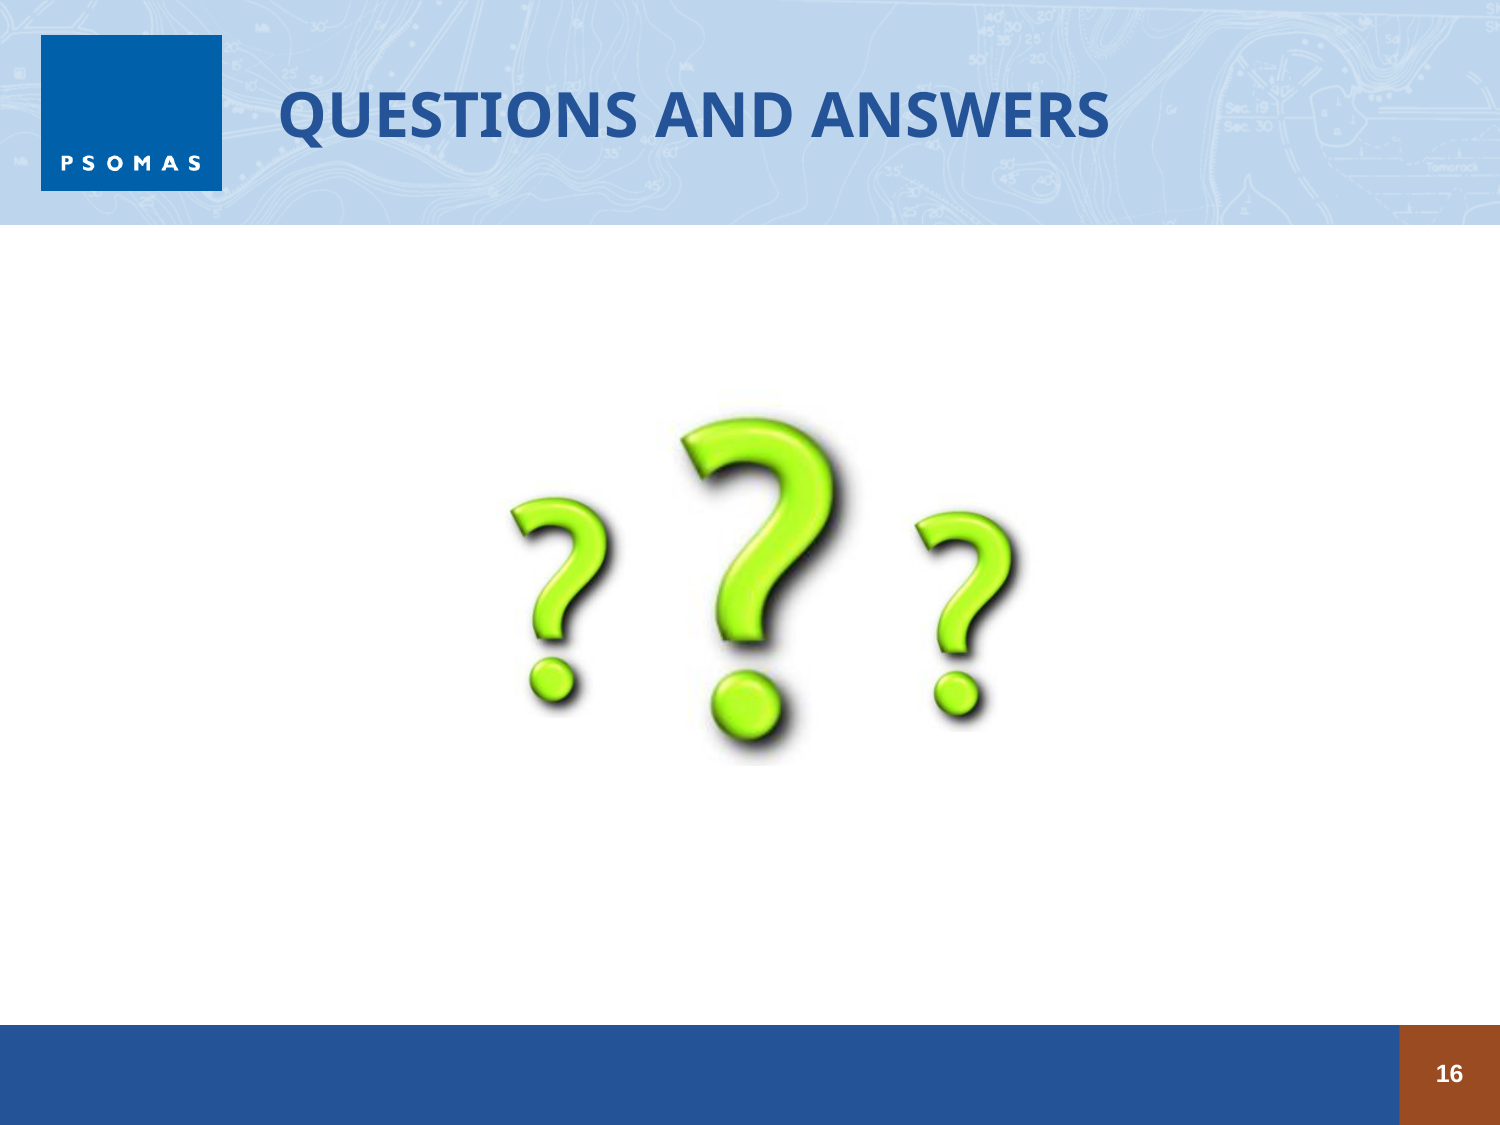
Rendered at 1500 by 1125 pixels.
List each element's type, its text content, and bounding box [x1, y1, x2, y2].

title Questions and answers [262, 18, 1375, 207]
picture [2, 2, 1499, 1025]
slide_number 16 [1399, 1042, 1500, 1103]
